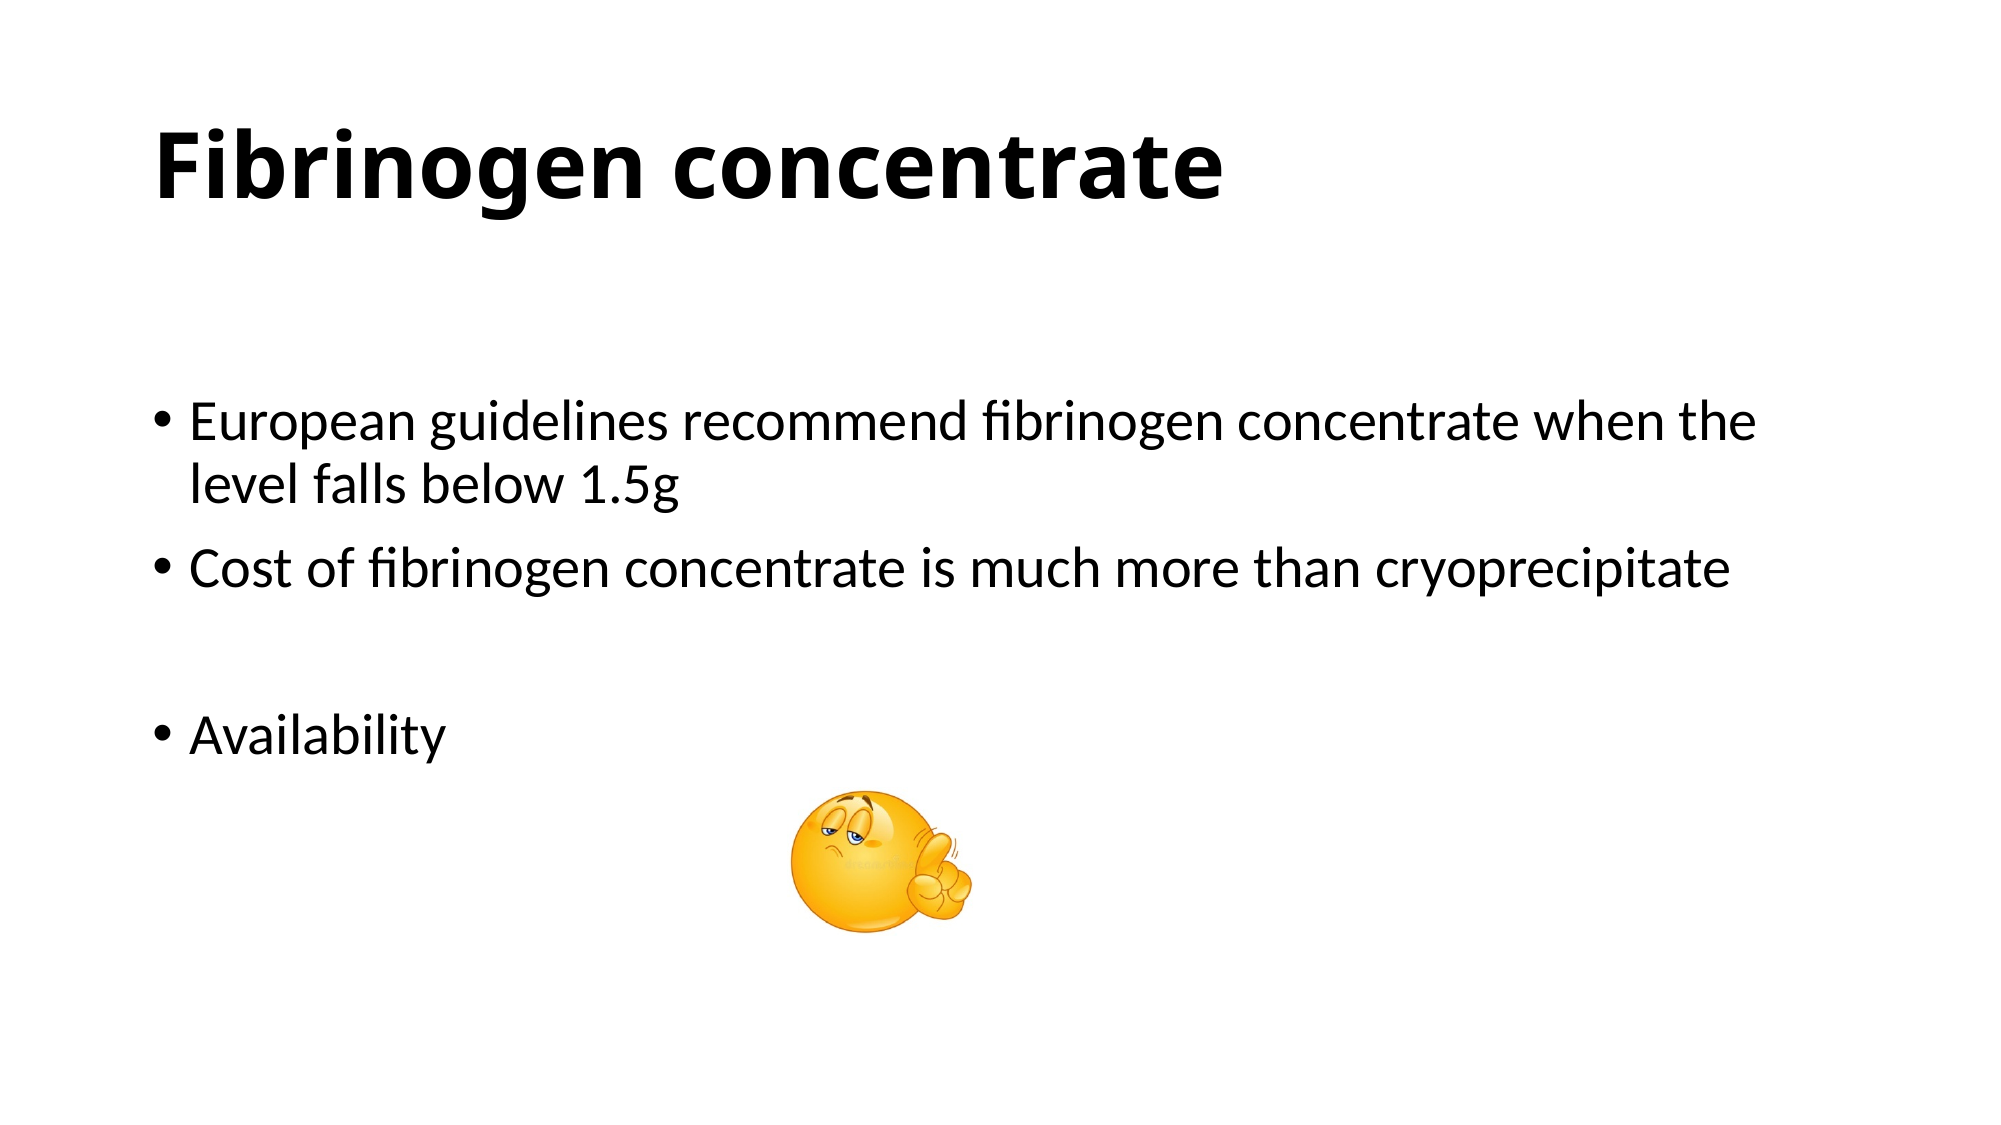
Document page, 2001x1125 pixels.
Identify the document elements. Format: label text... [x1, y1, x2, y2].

picture [787, 787, 975, 936]
list European guidelines recommend fibrinogen concentrate when the level falls below 1.5g Cost of fibrinogen concentrate is much more than cryoprecipitate Availability [137, 299, 1863, 1014]
title Fibrinogen concentrate [137, 59, 1863, 278]
